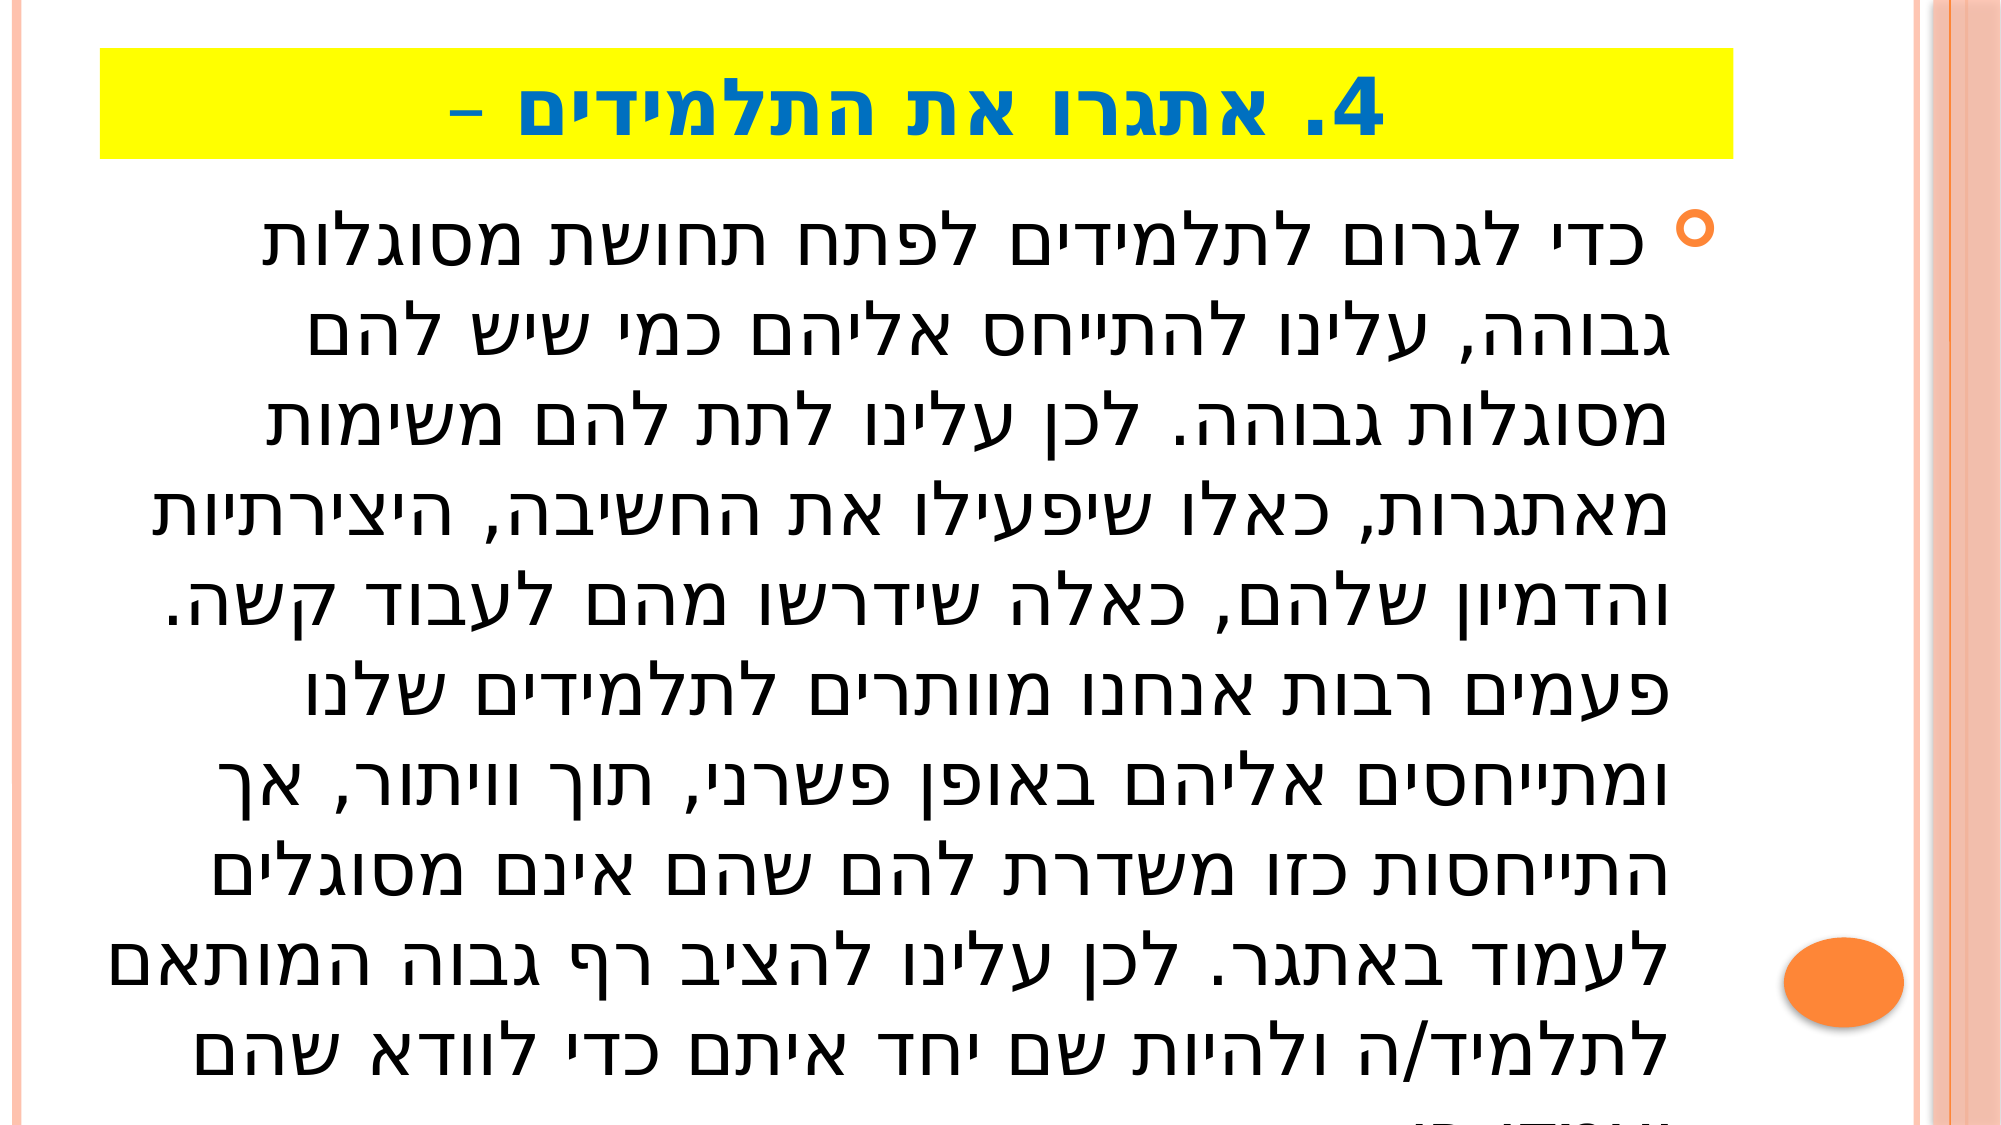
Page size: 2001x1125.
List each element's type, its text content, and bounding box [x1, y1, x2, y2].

title 4. אתגרו את התלמידים – [99, 48, 1734, 159]
list כדי לגרום לתלמידים לפתח תחושת מסוגלות גבוהה, עלינו להתייחס אליהם כמי שיש להם מסוגלות גבוהה. לכן עלינו לתת להם משימות מאתגרות, כאלו שיפעילו את החשיבה, היצירתיות והדמיון שלהם, כאלה שידרשו מהם לעבוד קשה. פעמים רבות אנחנו מוותרים לתלמידים שלנו ומתייחסים אליהם באופן פשרני, תוך וויתור, אך התייחסות כזו משדרת להם שהם אינם מסוגלים לעמוד באתגר. לכן עלינו להציב רף גבוה המותאם לתלמיד/ה ולהיות שם יחד איתם כדי לוודא שהם יעמדו בו. [67, 183, 1734, 1066]
